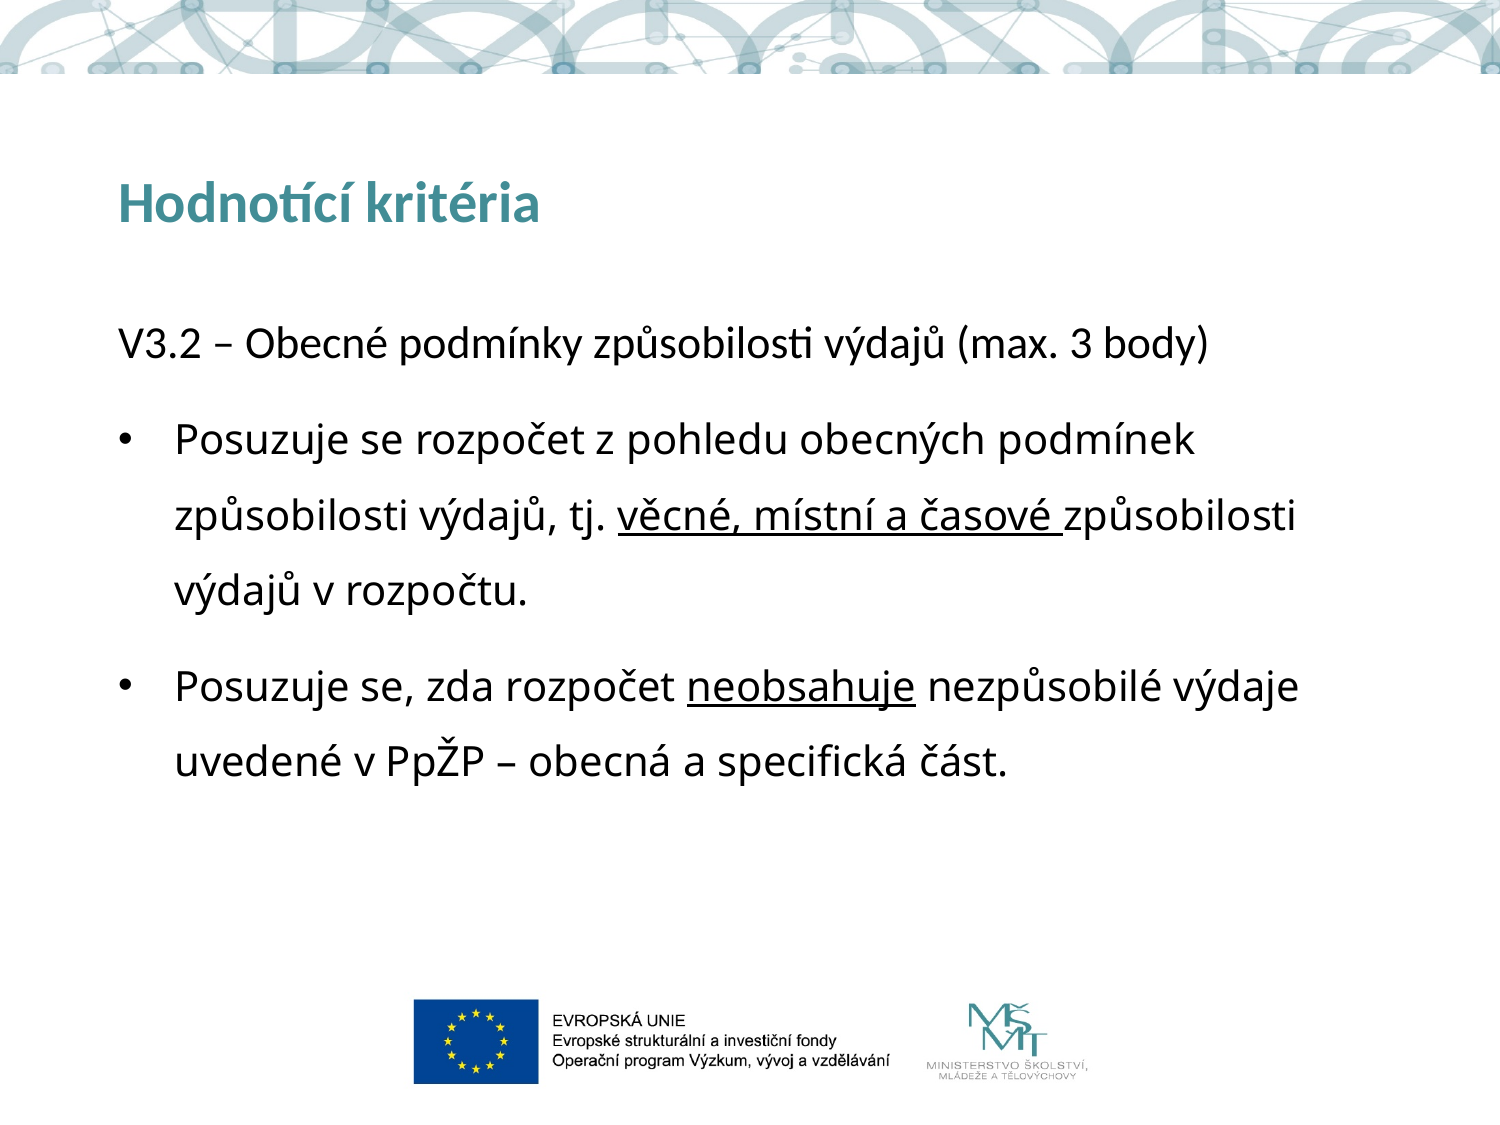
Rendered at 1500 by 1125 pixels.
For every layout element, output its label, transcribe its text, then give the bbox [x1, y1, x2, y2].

title Hodnotící kritéria [103, 129, 1397, 277]
list V3.2 – Obecné podmínky způsobilosti výdajů (max. 3 body) Posuzuje se rozpočet z pohledu obecných podmínek způsobilosti výdajů, tj. věcné, místní a časové způsobilosti výdajů v rozpočtu. Posuzuje se, zda rozpočet neobsahuje nezpůsobilé výdaje uvedené v PpŽP – obecná a specifická část. [103, 277, 1397, 957]
picture [0, 0, 1500, 74]
picture [371, 957, 1129, 1125]
